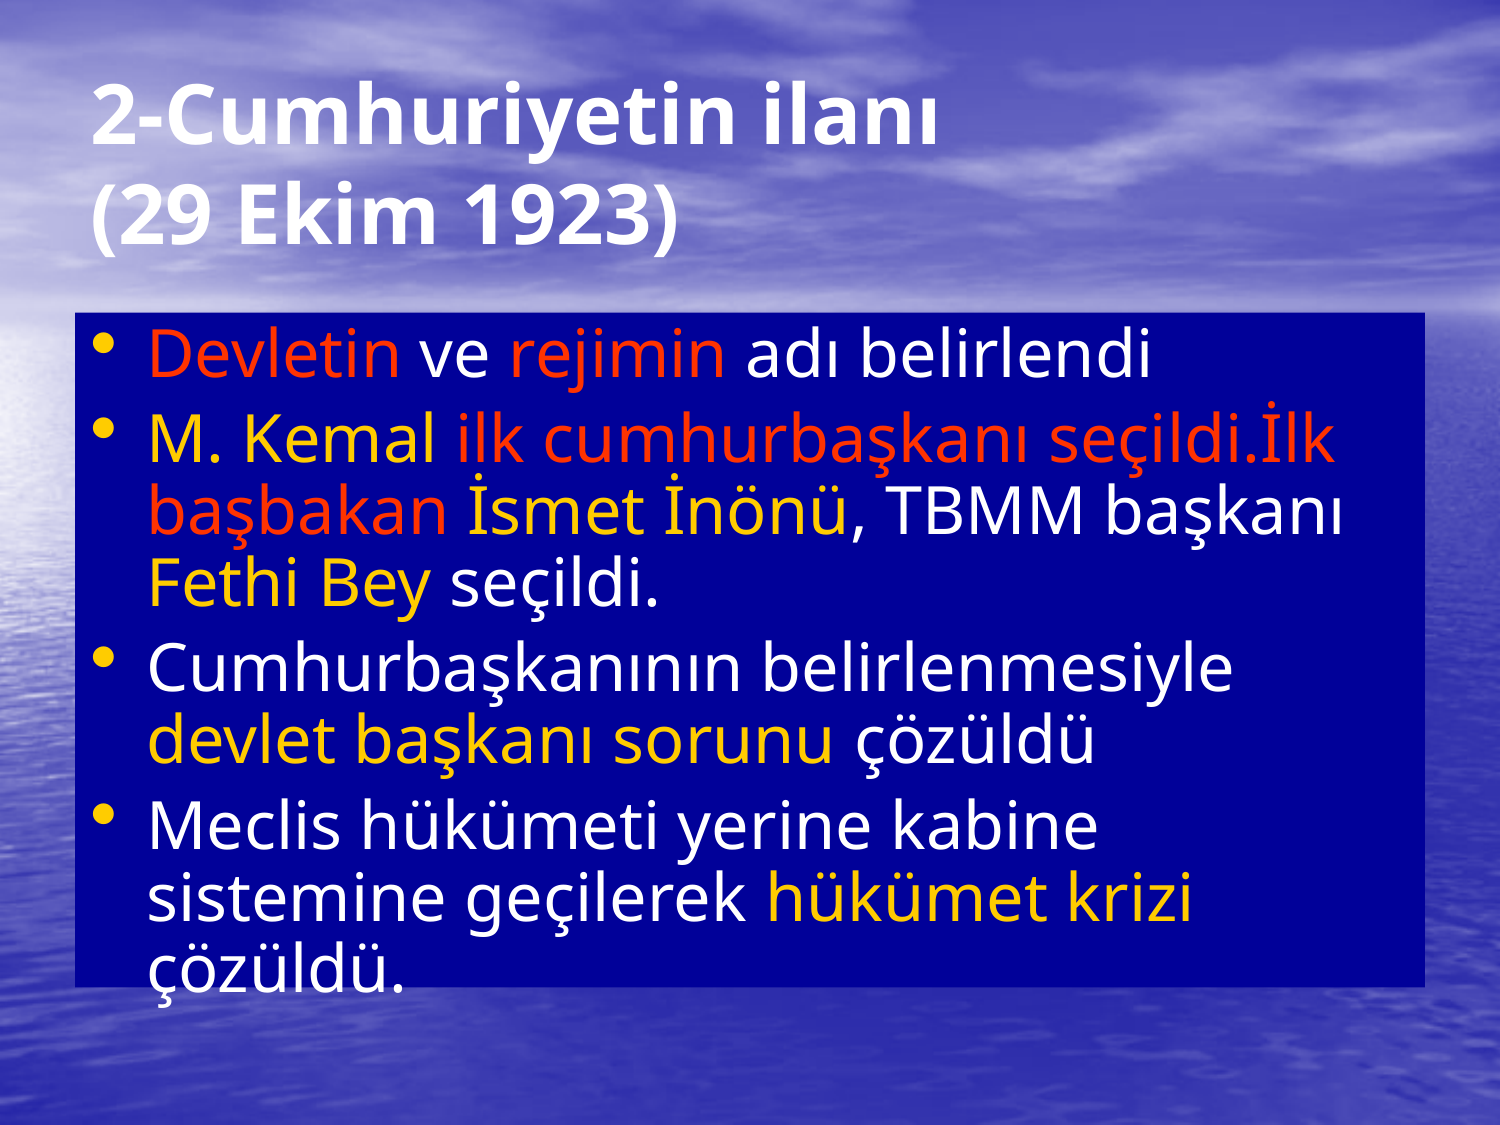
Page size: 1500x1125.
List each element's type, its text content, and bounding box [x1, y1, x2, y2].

list Devletin ve rejimin adı belirlendi M. Kemal ilk cumhurbaşkanı seçildi.İlk başbakan İsmet İnönü, TBMM başkanı Fethi Bey seçildi. Cumhurbaşkanının belirlenmesiyle devlet başkanı sorunu çözüldü Meclis hükümeti yerine kabine sistemine geçilerek hükümet krizi çözüldü. [75, 312, 1425, 988]
title 2-Cumhuriyetin ilanı (29 Ekim 1923) [75, 47, 1425, 275]
